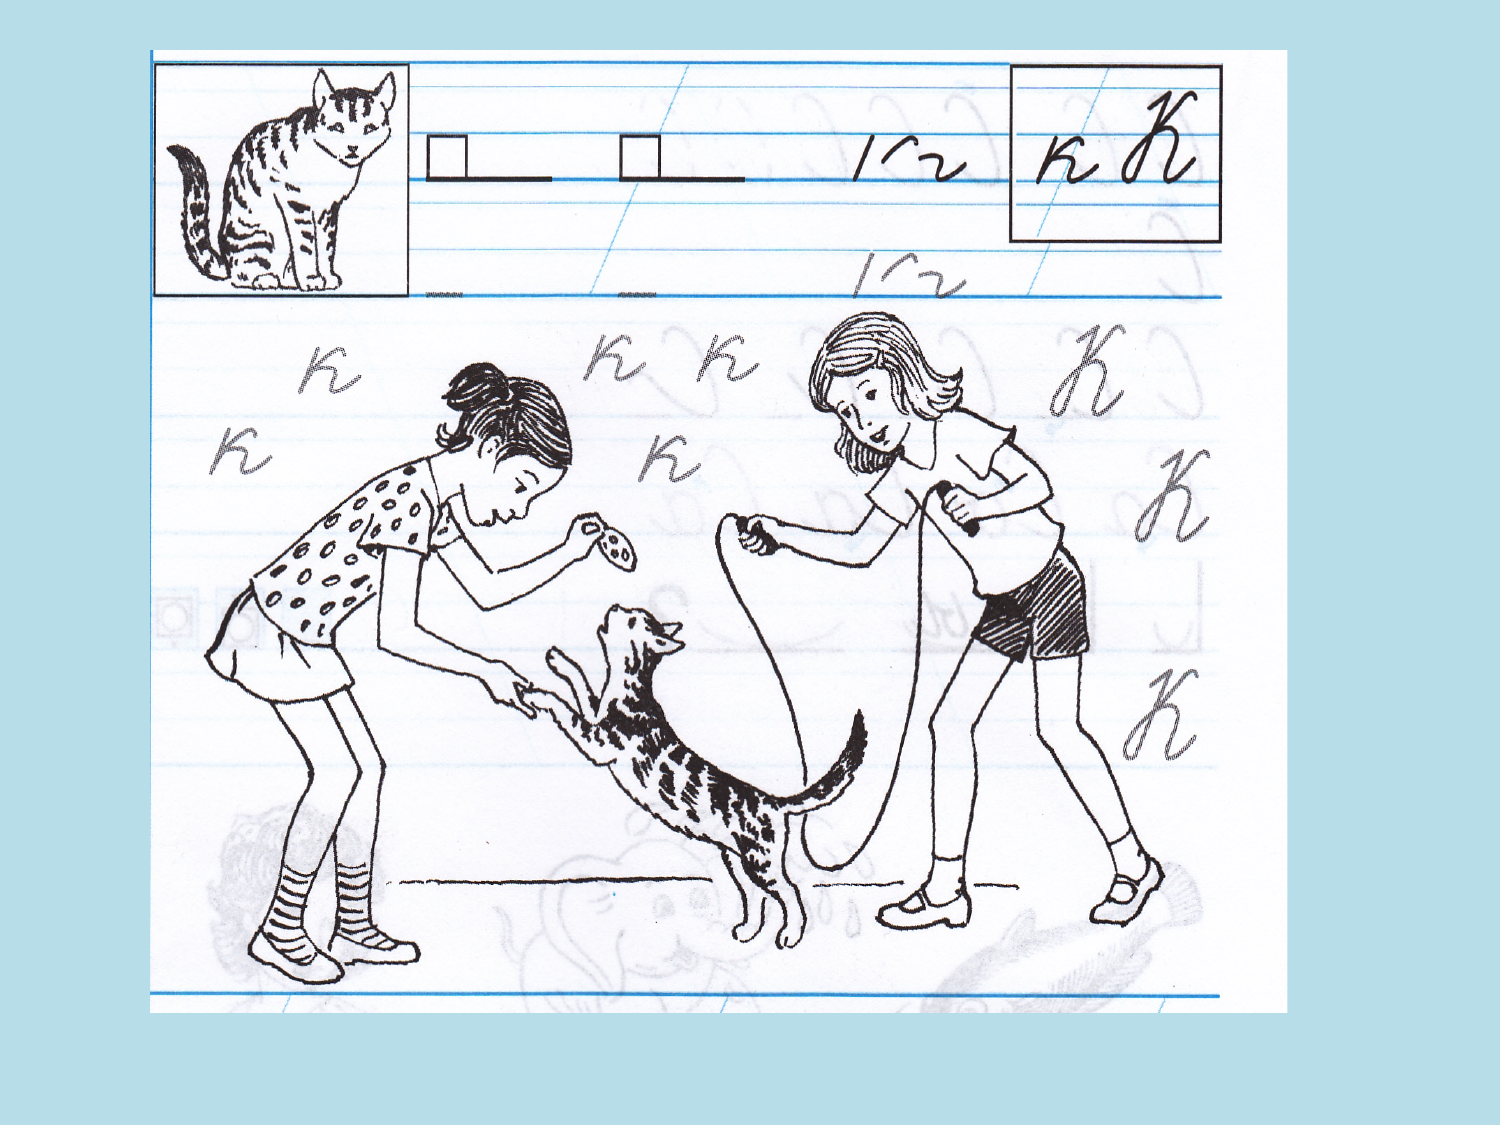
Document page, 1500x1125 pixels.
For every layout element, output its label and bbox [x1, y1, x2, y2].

picture [149, 49, 1288, 1013]
